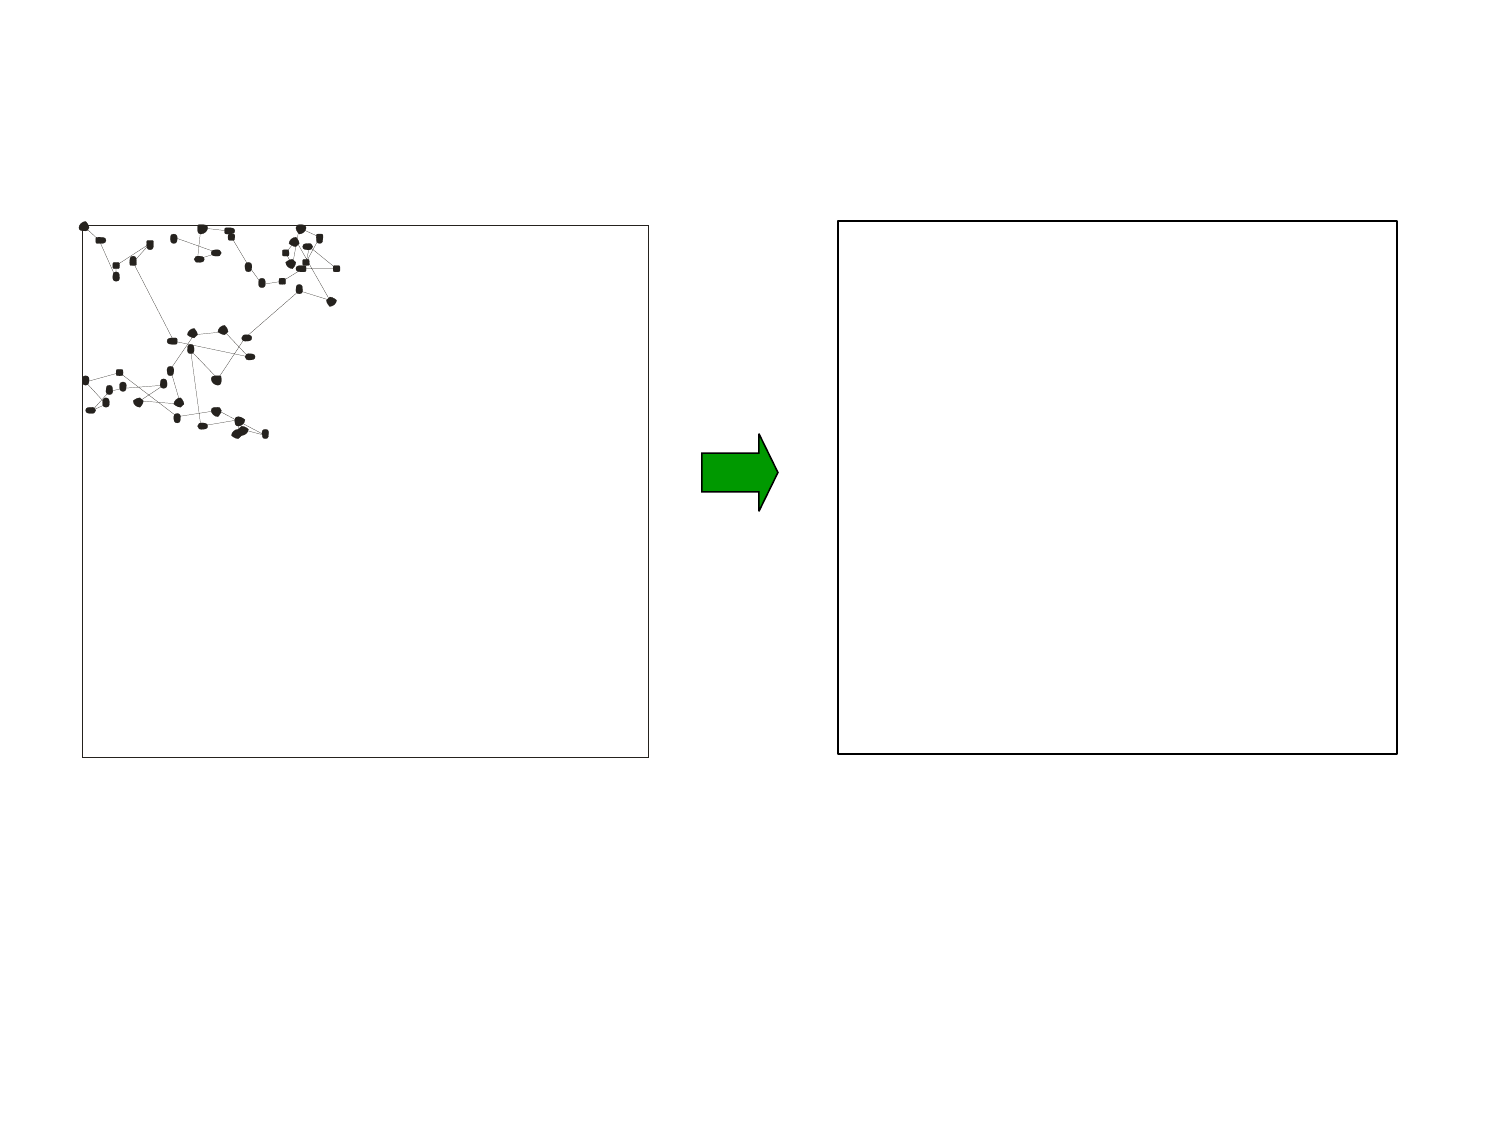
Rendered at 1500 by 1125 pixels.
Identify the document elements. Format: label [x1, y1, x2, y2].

text_box [701, 433, 778, 512]
picture [808, 191, 1427, 783]
text_box [75, 86, 693, 766]
